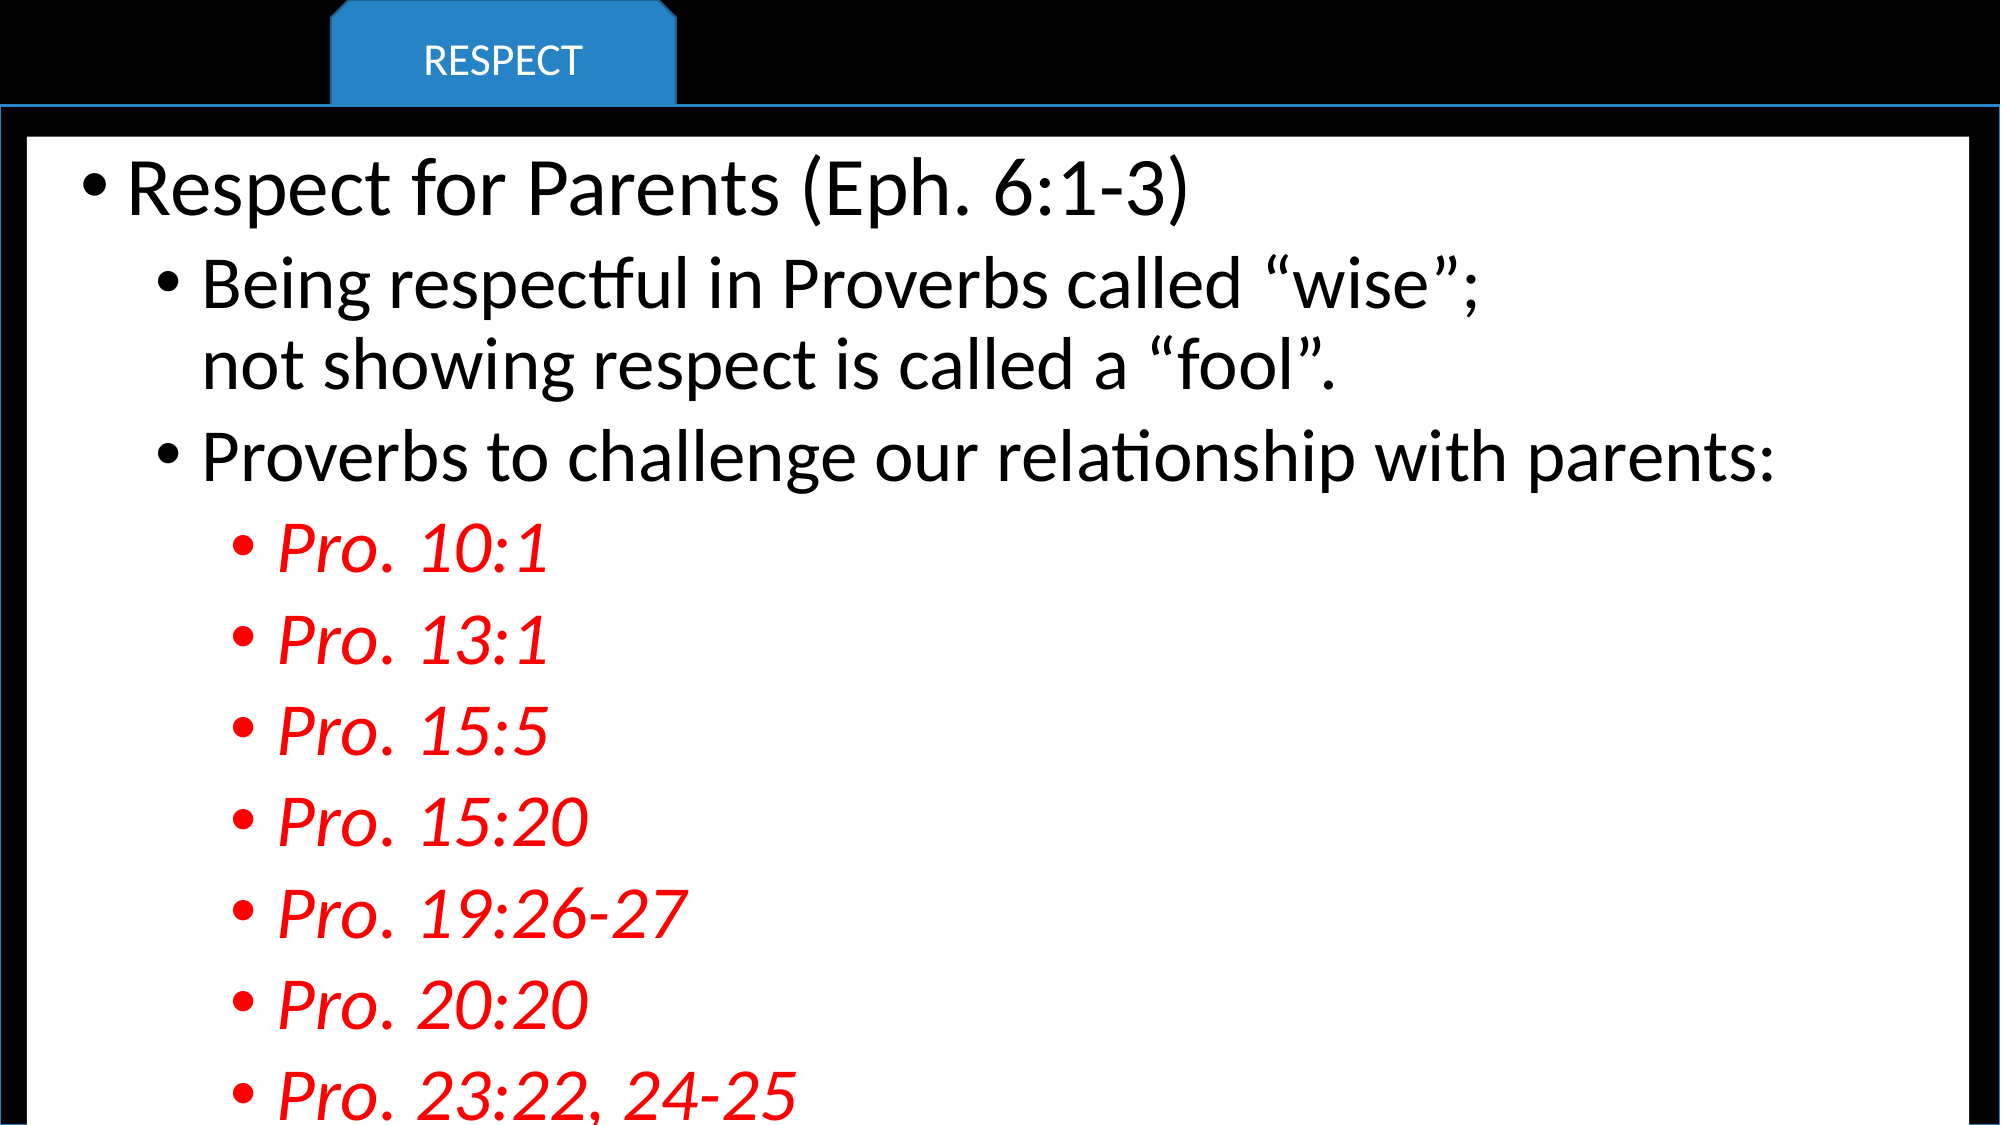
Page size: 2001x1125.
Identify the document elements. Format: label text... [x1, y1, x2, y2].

text_box [0, 104, 2000, 1125]
list Respect for Parents (Eph. 6:1-3) Being respectful in Proverbs called “wise”; not showing respect is called a “fool”. Proverbs to challenge our relationship with parents: Pro. 10:1 Pro. 13:1 Pro. 15:5 Pro. 15:20 Pro. 19:26-27 Pro. 20:20 Pro. 23:22, 24-25 [26, 136, 1970, 1125]
text_box RESPECT [329, 0, 677, 104]
